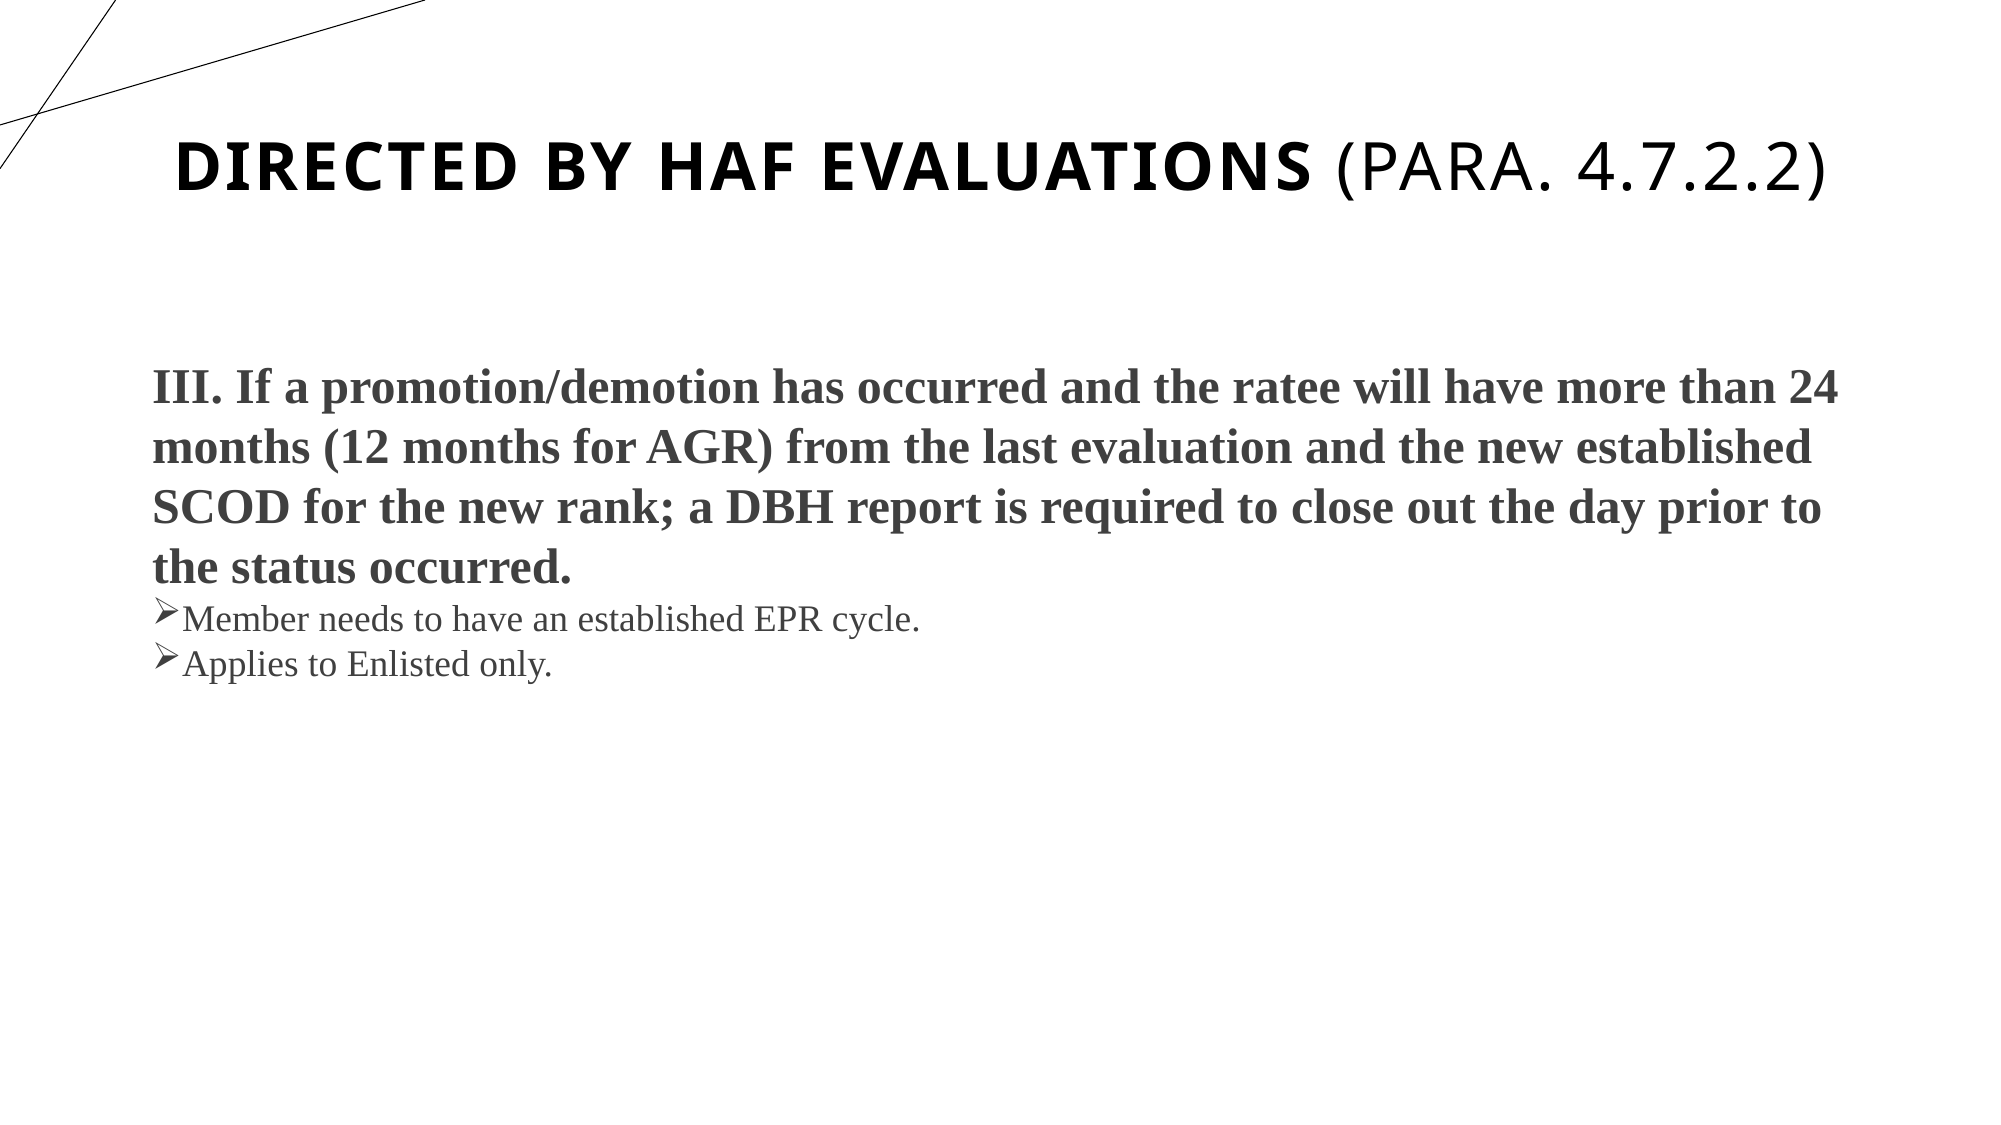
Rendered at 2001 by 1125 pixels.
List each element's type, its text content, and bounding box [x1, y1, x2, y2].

title Directed By HAF Evaluations (Para. 4.7.2.2) [137, 59, 1863, 278]
